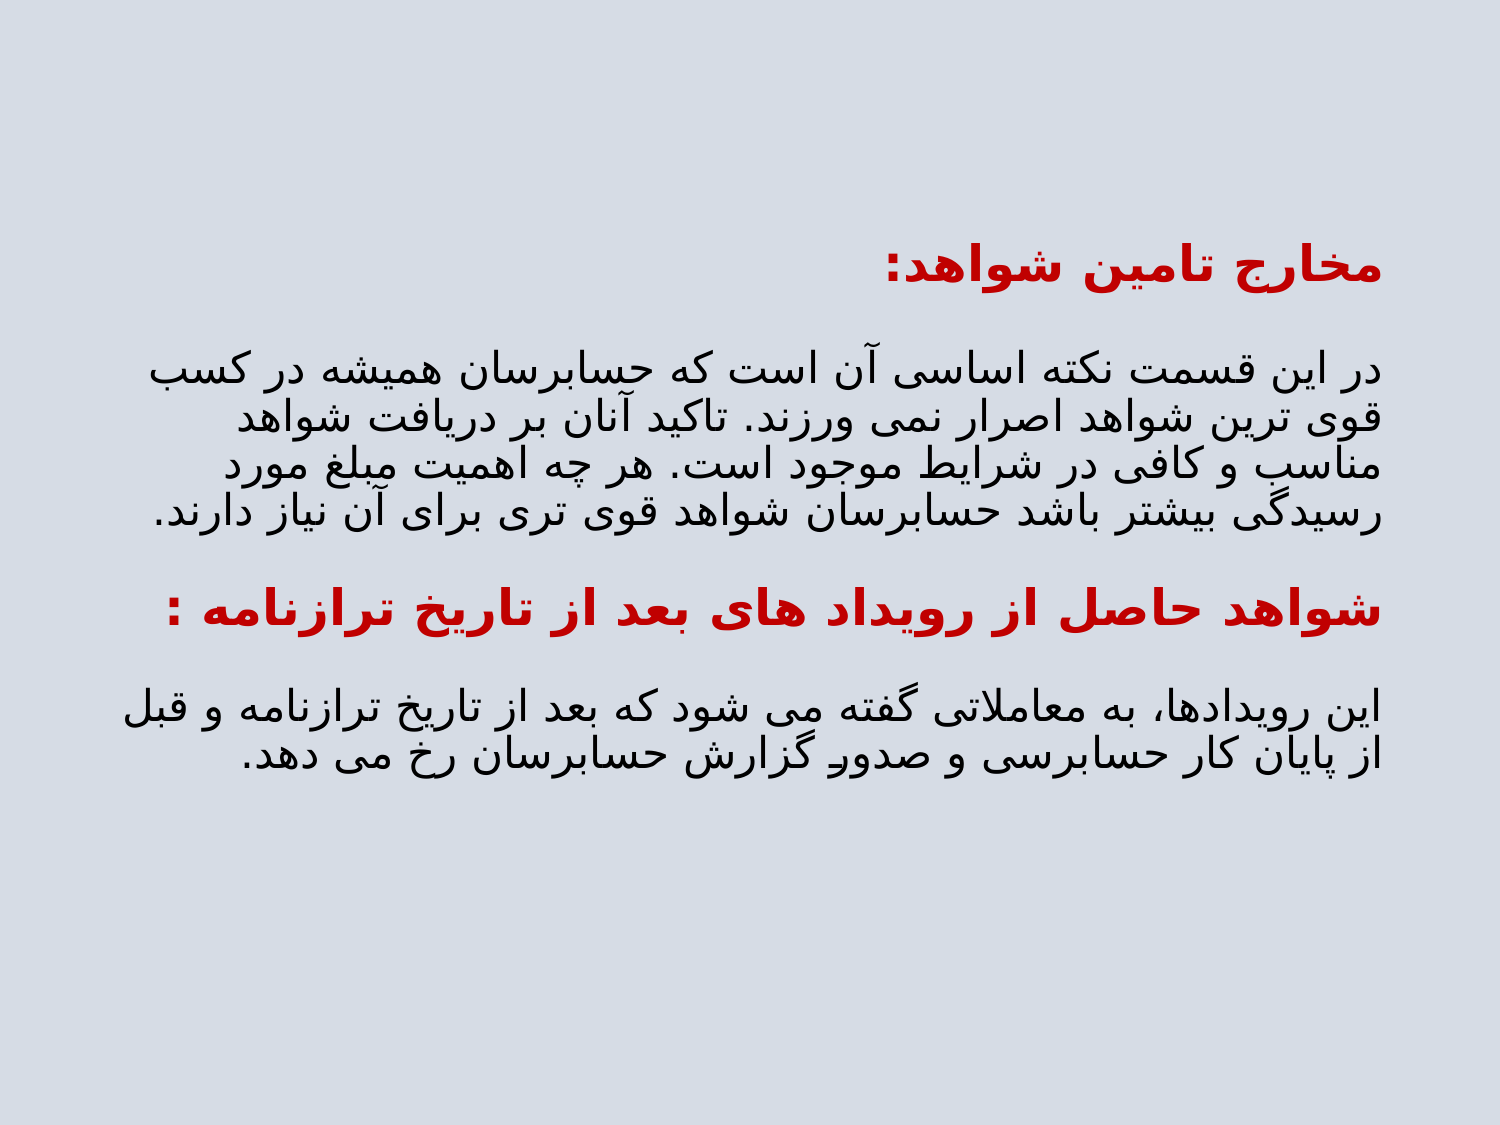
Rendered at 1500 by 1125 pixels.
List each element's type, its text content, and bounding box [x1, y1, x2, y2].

title مخارج تامین شواهد: در این قسمت نکته اساسی آن است که حسابرسان همیشه در کسب قوی ترین شواهد اصرار نمی ورزند. تاکید آنان بر دریافت شواهد مناسب و کافی در شرایط موجود است. هر چه اهمیت مبلغ مورد رسیدگی بیشتر باشد حسابرسان شواهد قوی تری برای آن نیاز دارند. شواهد حاصل از رویداد های بعد از تاریخ ترازنامه : این رویدادها، به معاملاتی گفته می شود که بعد از تاریخ ترازنامه و قبل از پایان کار حسابرسی و صدور گزارش حسابرسان رخ می دهد. [105, 172, 1400, 958]
